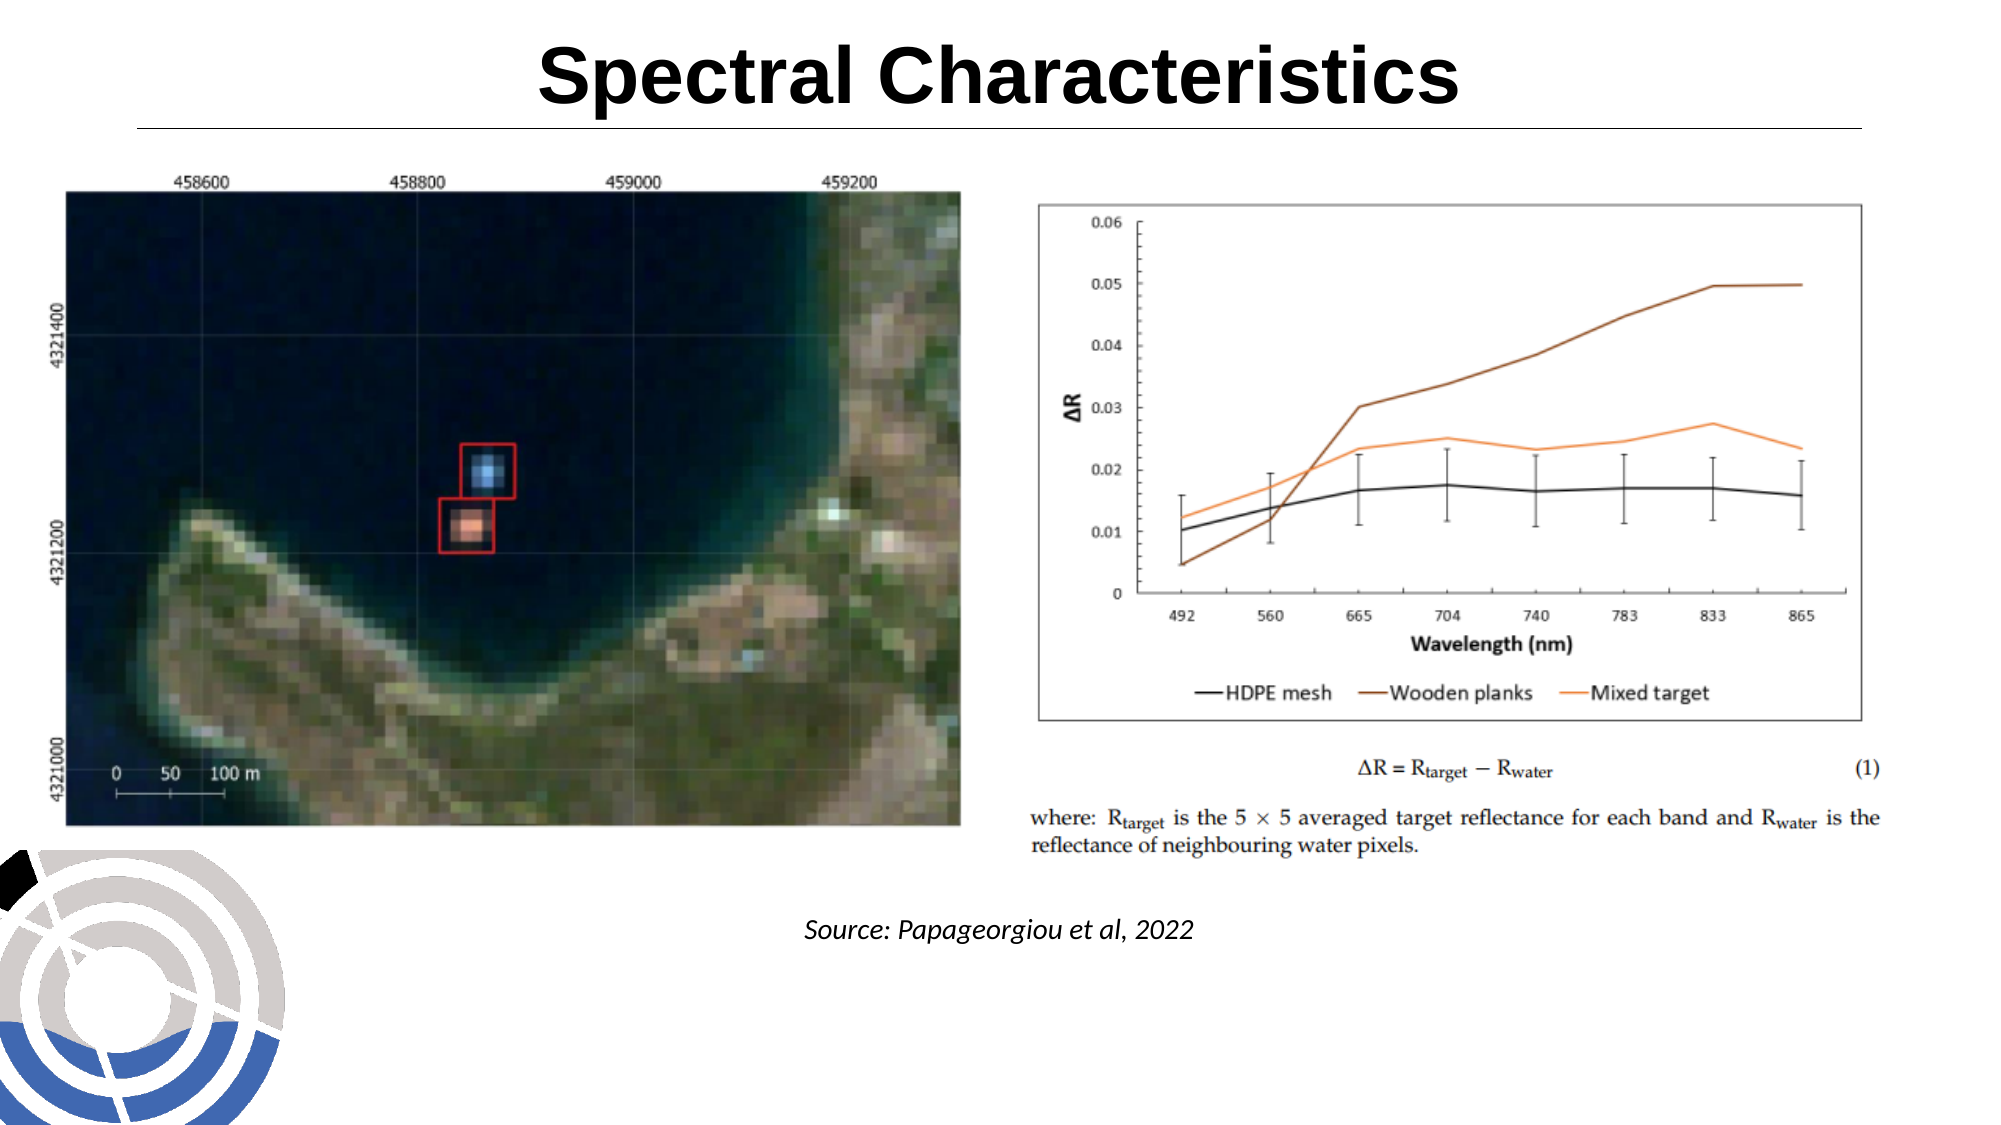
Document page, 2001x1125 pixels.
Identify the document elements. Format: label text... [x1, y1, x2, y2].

text_box Source: Papageorgiou et al, 2022 [789, 903, 1271, 954]
title Spectral Characteristics [137, 25, 1863, 129]
picture [1029, 733, 1896, 877]
picture [0, 159, 987, 1125]
picture [1029, 196, 1873, 731]
